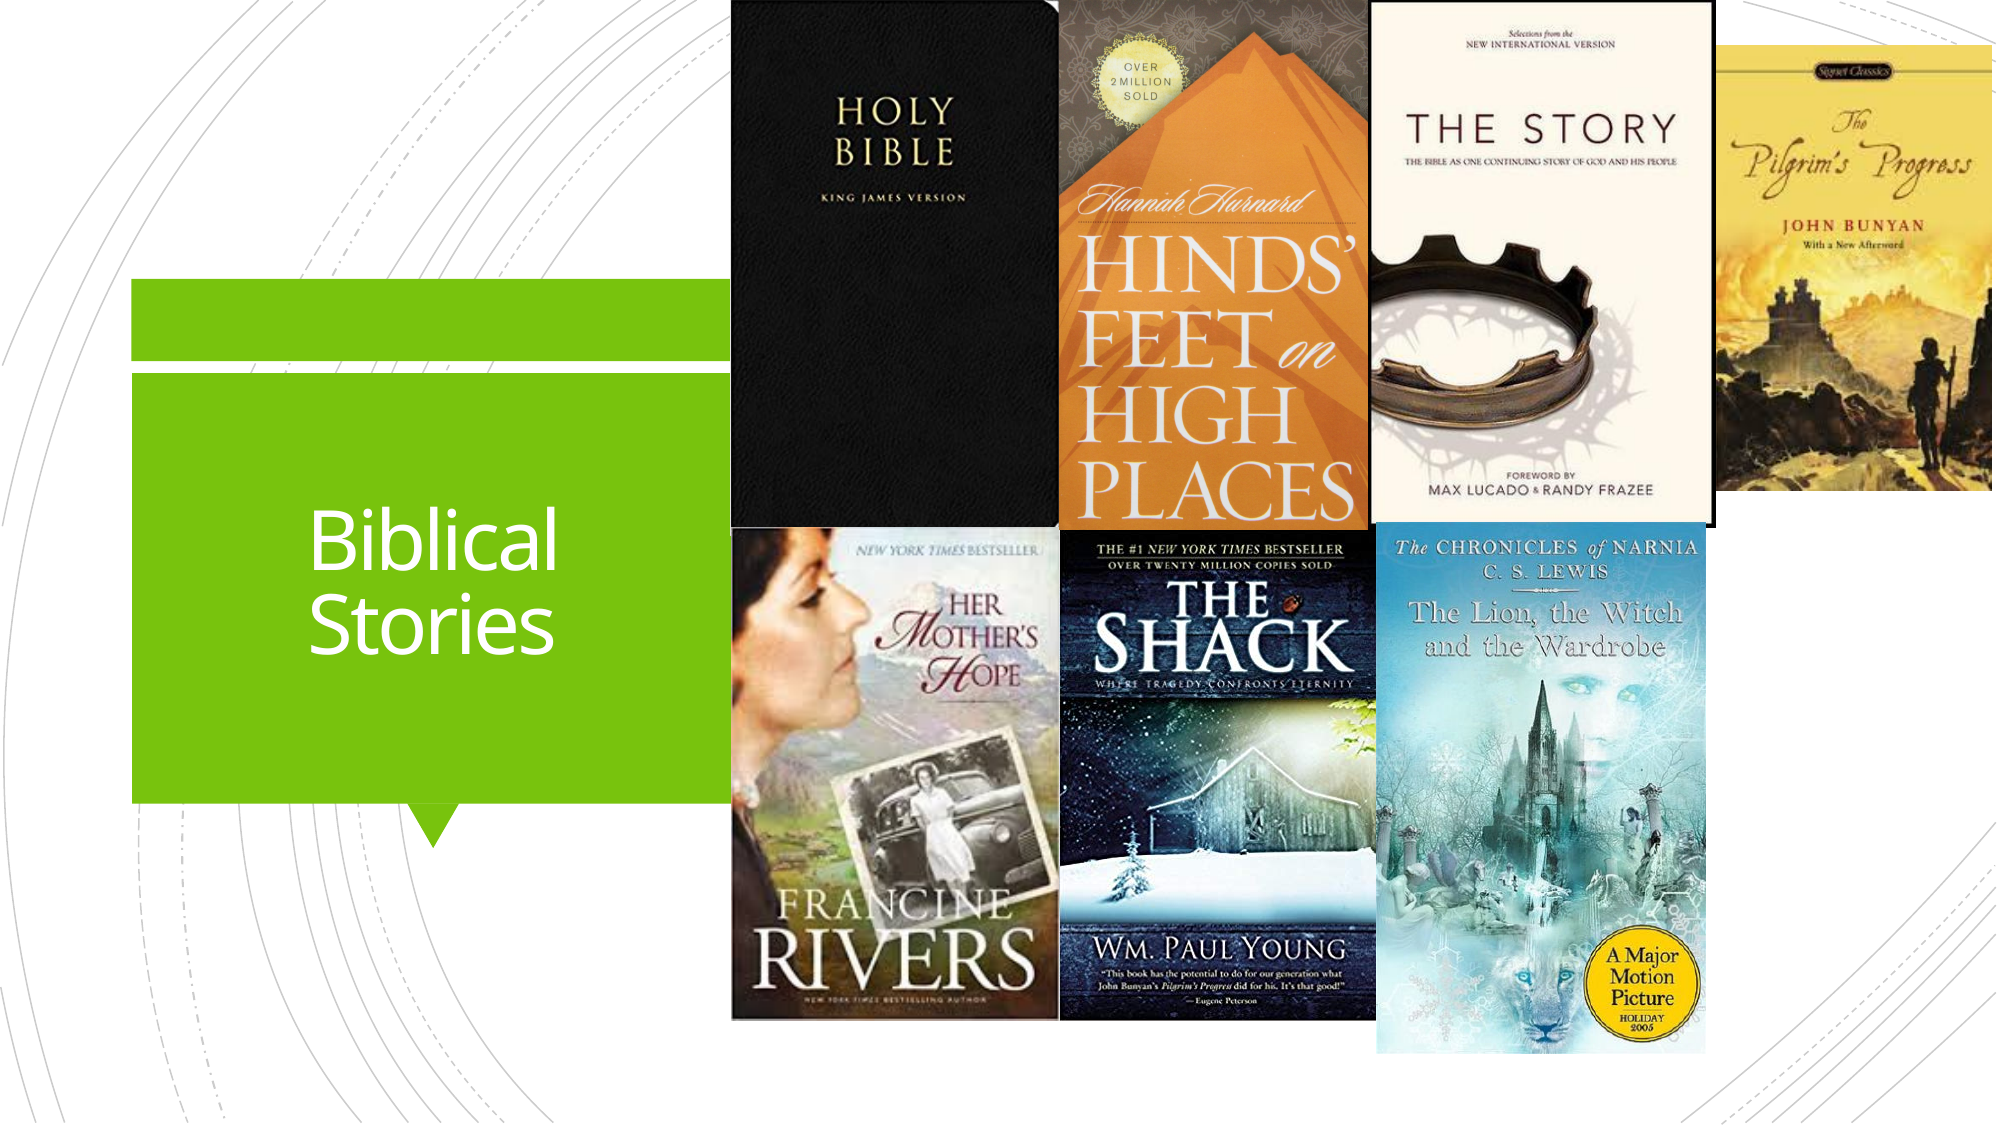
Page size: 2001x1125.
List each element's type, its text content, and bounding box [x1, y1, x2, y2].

title Biblical Stories [145, 385, 720, 789]
picture [730, 0, 1992, 1054]
